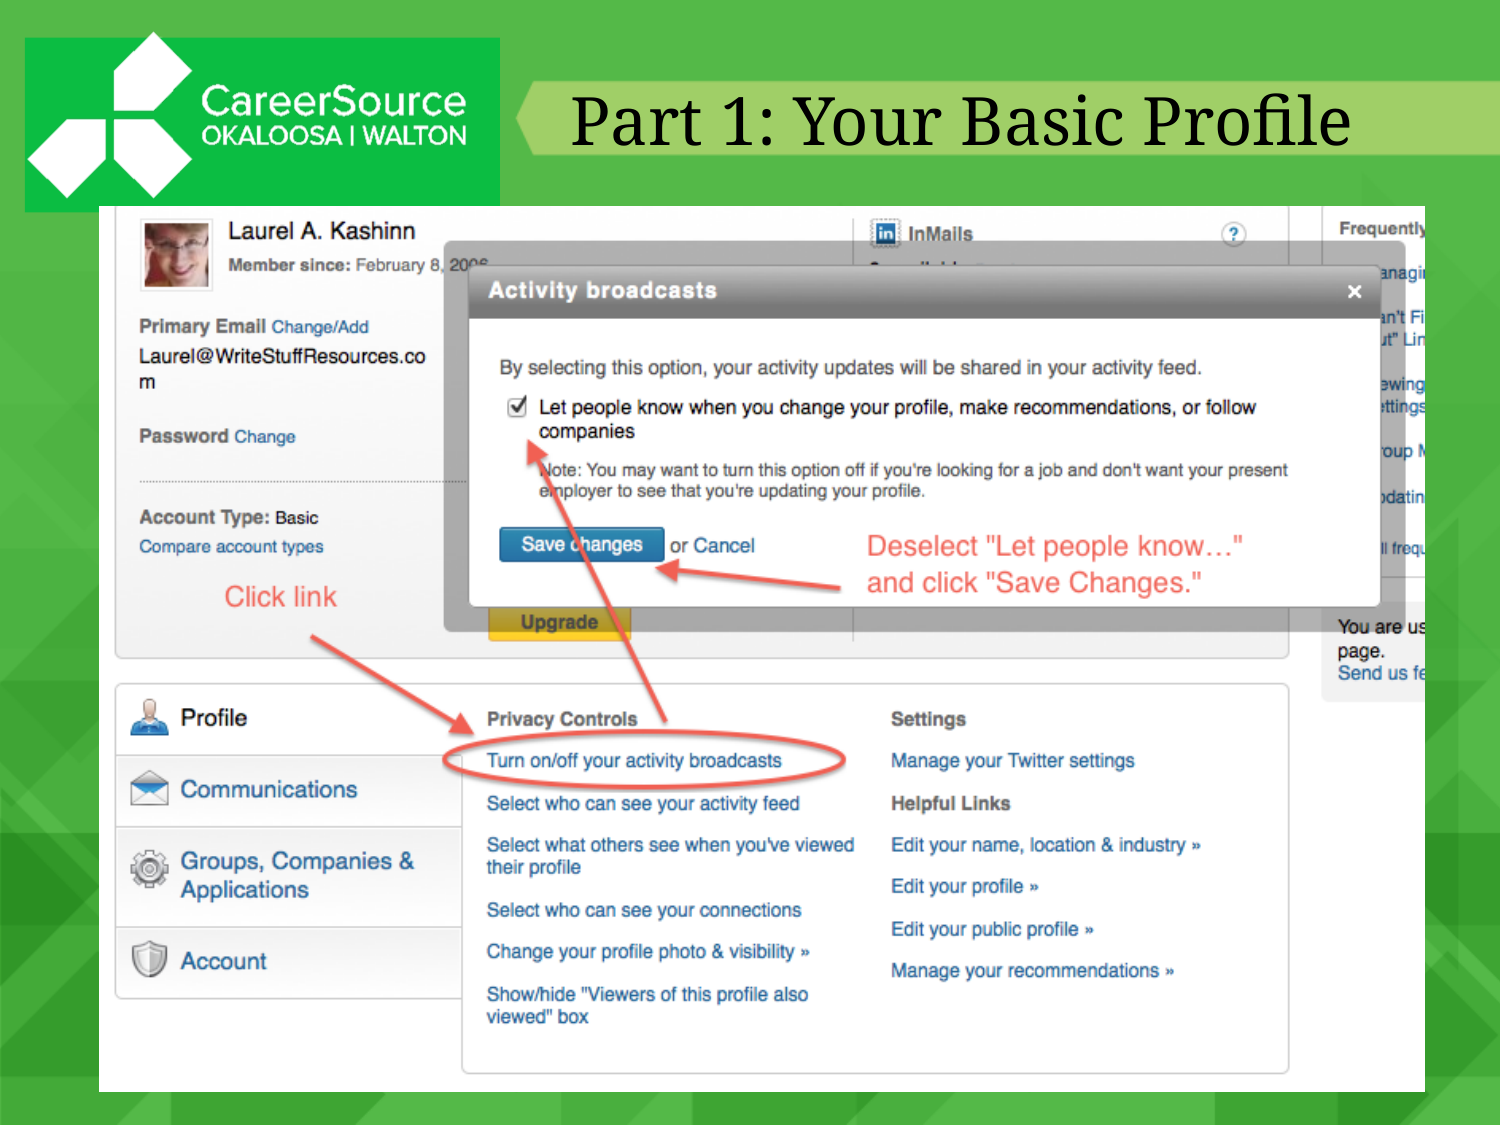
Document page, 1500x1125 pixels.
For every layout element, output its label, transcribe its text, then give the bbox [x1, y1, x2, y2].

picture [0, 0, 1500, 1125]
title Part 1: Your Basic Profile [497, 24, 1500, 213]
